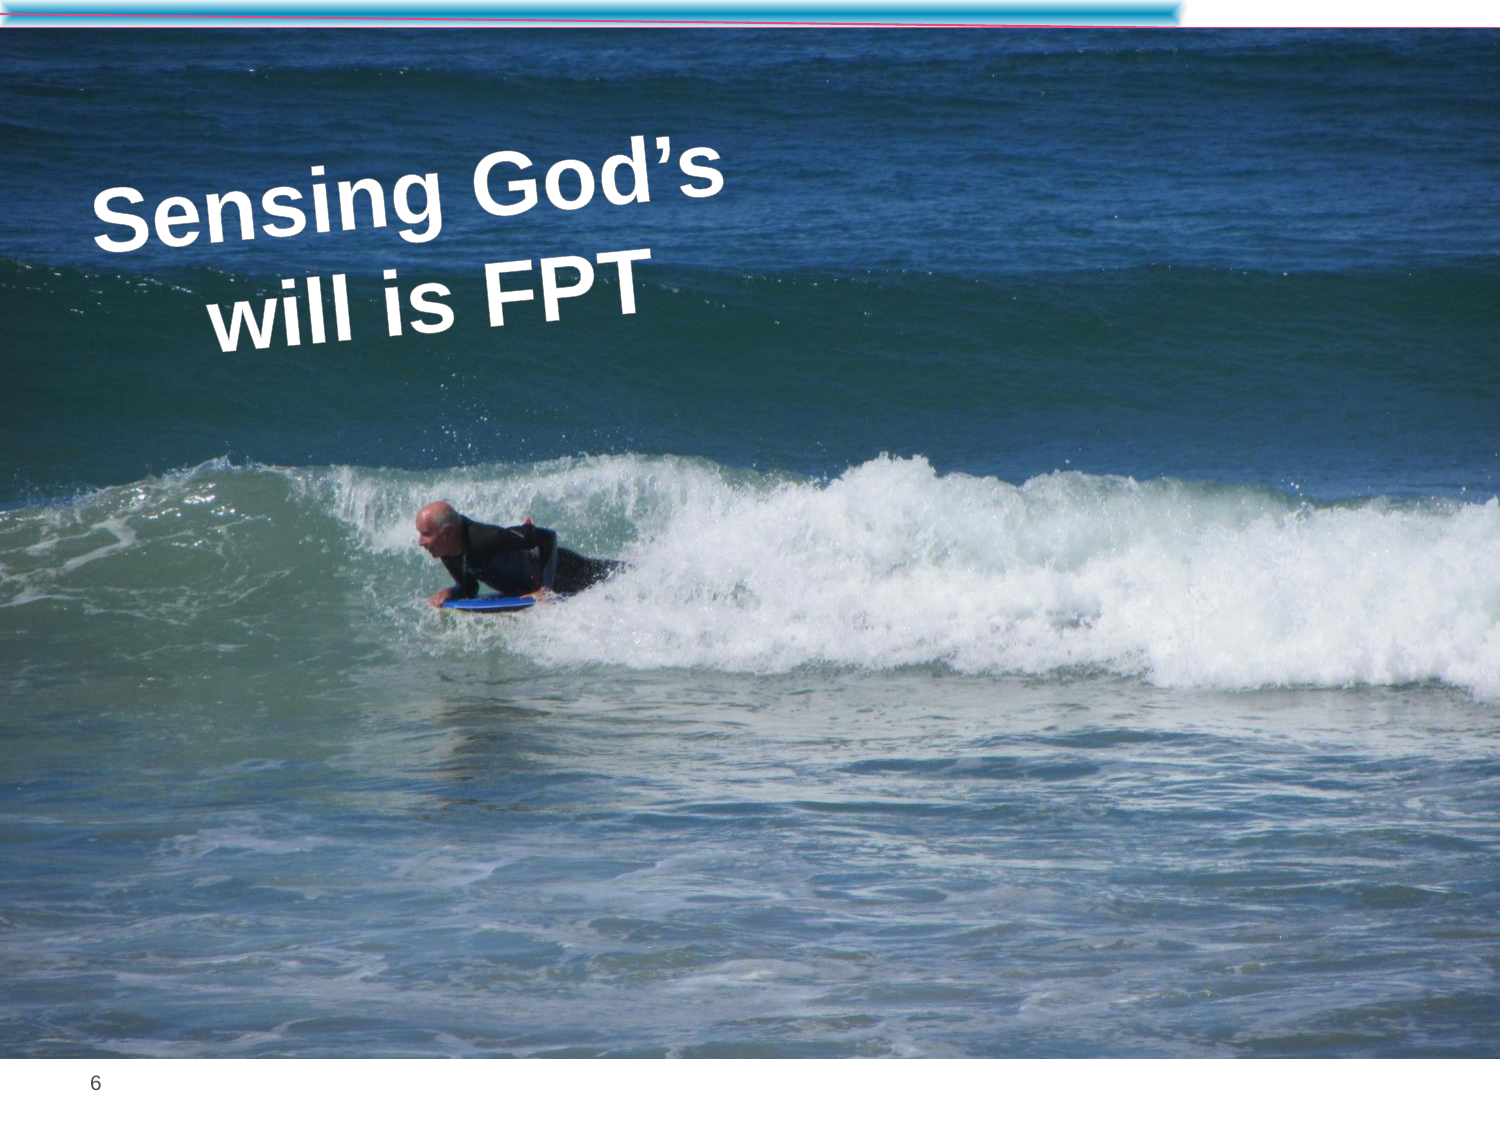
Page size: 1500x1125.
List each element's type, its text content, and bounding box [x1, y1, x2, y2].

slide_number 6 [75, 1069, 396, 1115]
picture [0, 28, 1500, 1059]
